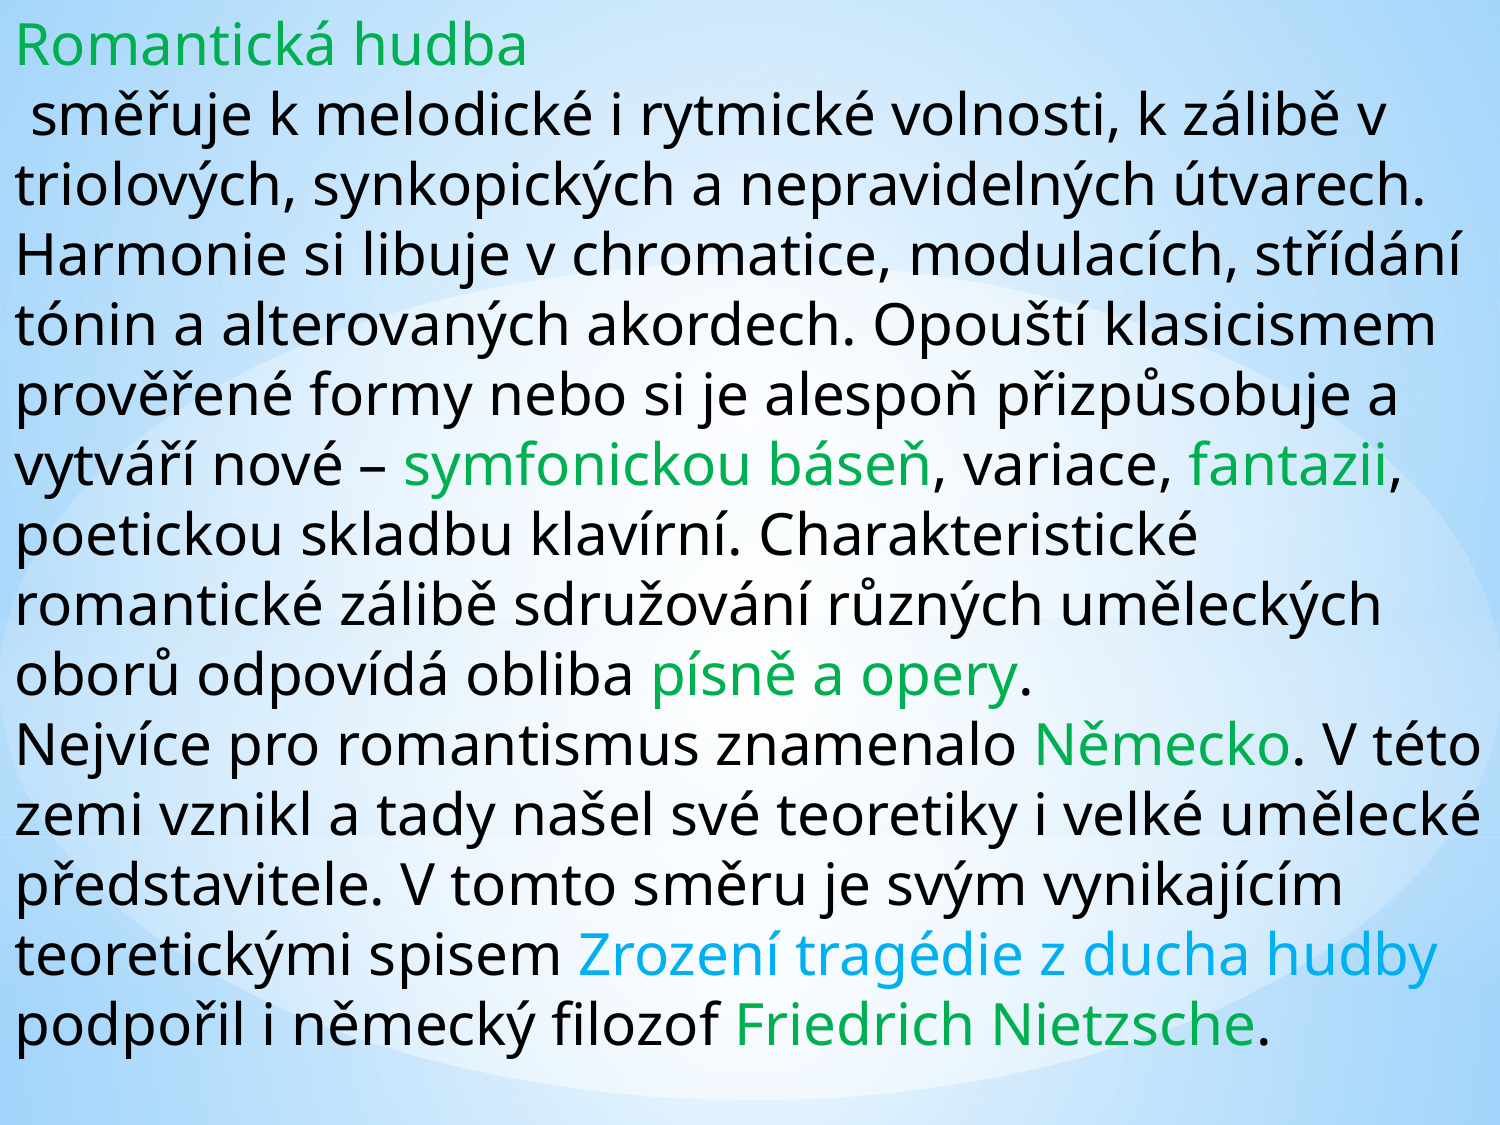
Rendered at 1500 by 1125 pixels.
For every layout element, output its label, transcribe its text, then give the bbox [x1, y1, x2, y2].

text_box Romantická hudba směřuje k melodické i rytmické volnosti, k zálibě v triolových, synkopických a nepravidelných útvarech. Harmonie si libuje v chromatice, modulacích, střídání tónin a alterovaných akordech. Opouští klasicismem prověřené formy nebo si je alespoň přizpůsobuje a vytváří nové – symfonickou báseň, variace, fantazii, poetickou skladbu klavírní. Charakteristické romantické zálibě sdružování různých uměleckých oborů odpovídá obliba písně a opery. Nejvíce pro romantismus znamenalo Německo. V této zemi vznikl a tady našel své teoretiky i velké umělecké představitele. V tomto směru je svým vynikajícím teoretickými spisem Zrození tragédie z ducha hudby podpořil i německý filozof Friedrich Nietzsche. [0, 0, 1500, 1125]
